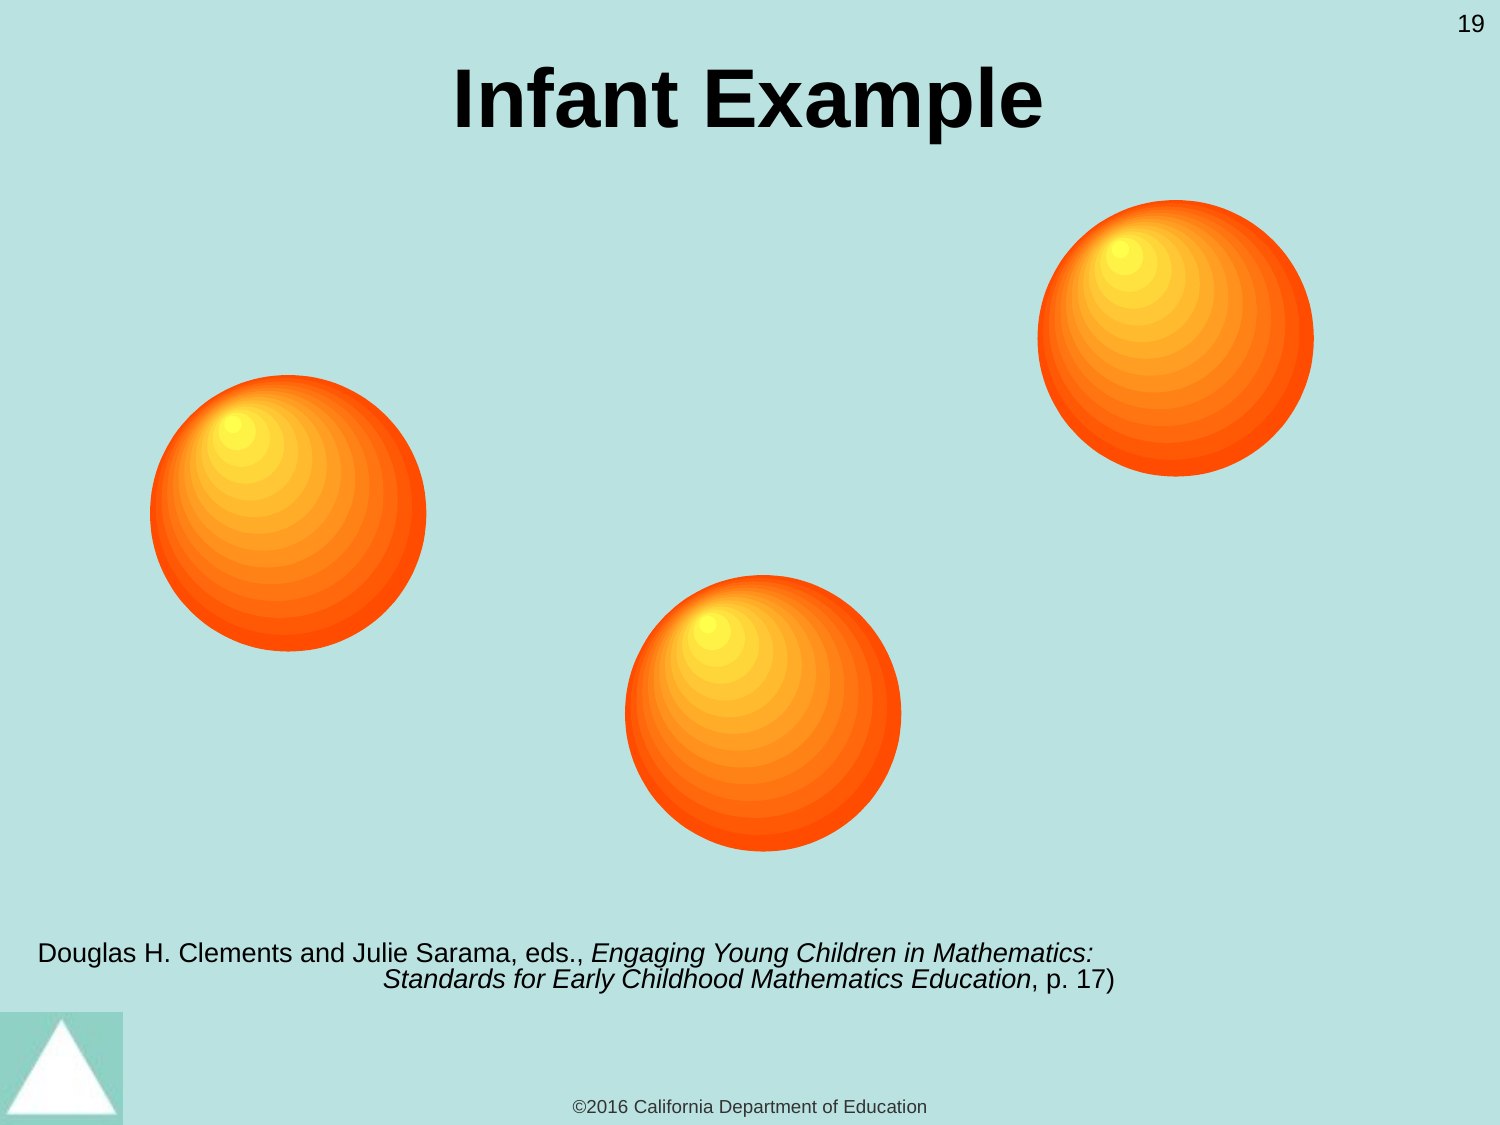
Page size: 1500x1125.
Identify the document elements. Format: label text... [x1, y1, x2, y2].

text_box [149, 199, 1315, 852]
title Infant Example [0, 0, 1498, 188]
list Douglas H. Clements and Julie Sarama, eds., Engaging Young Children in Mathematics: Standards for Early Childhood Mathematics Education, p. 17) [0, 933, 1498, 1125]
